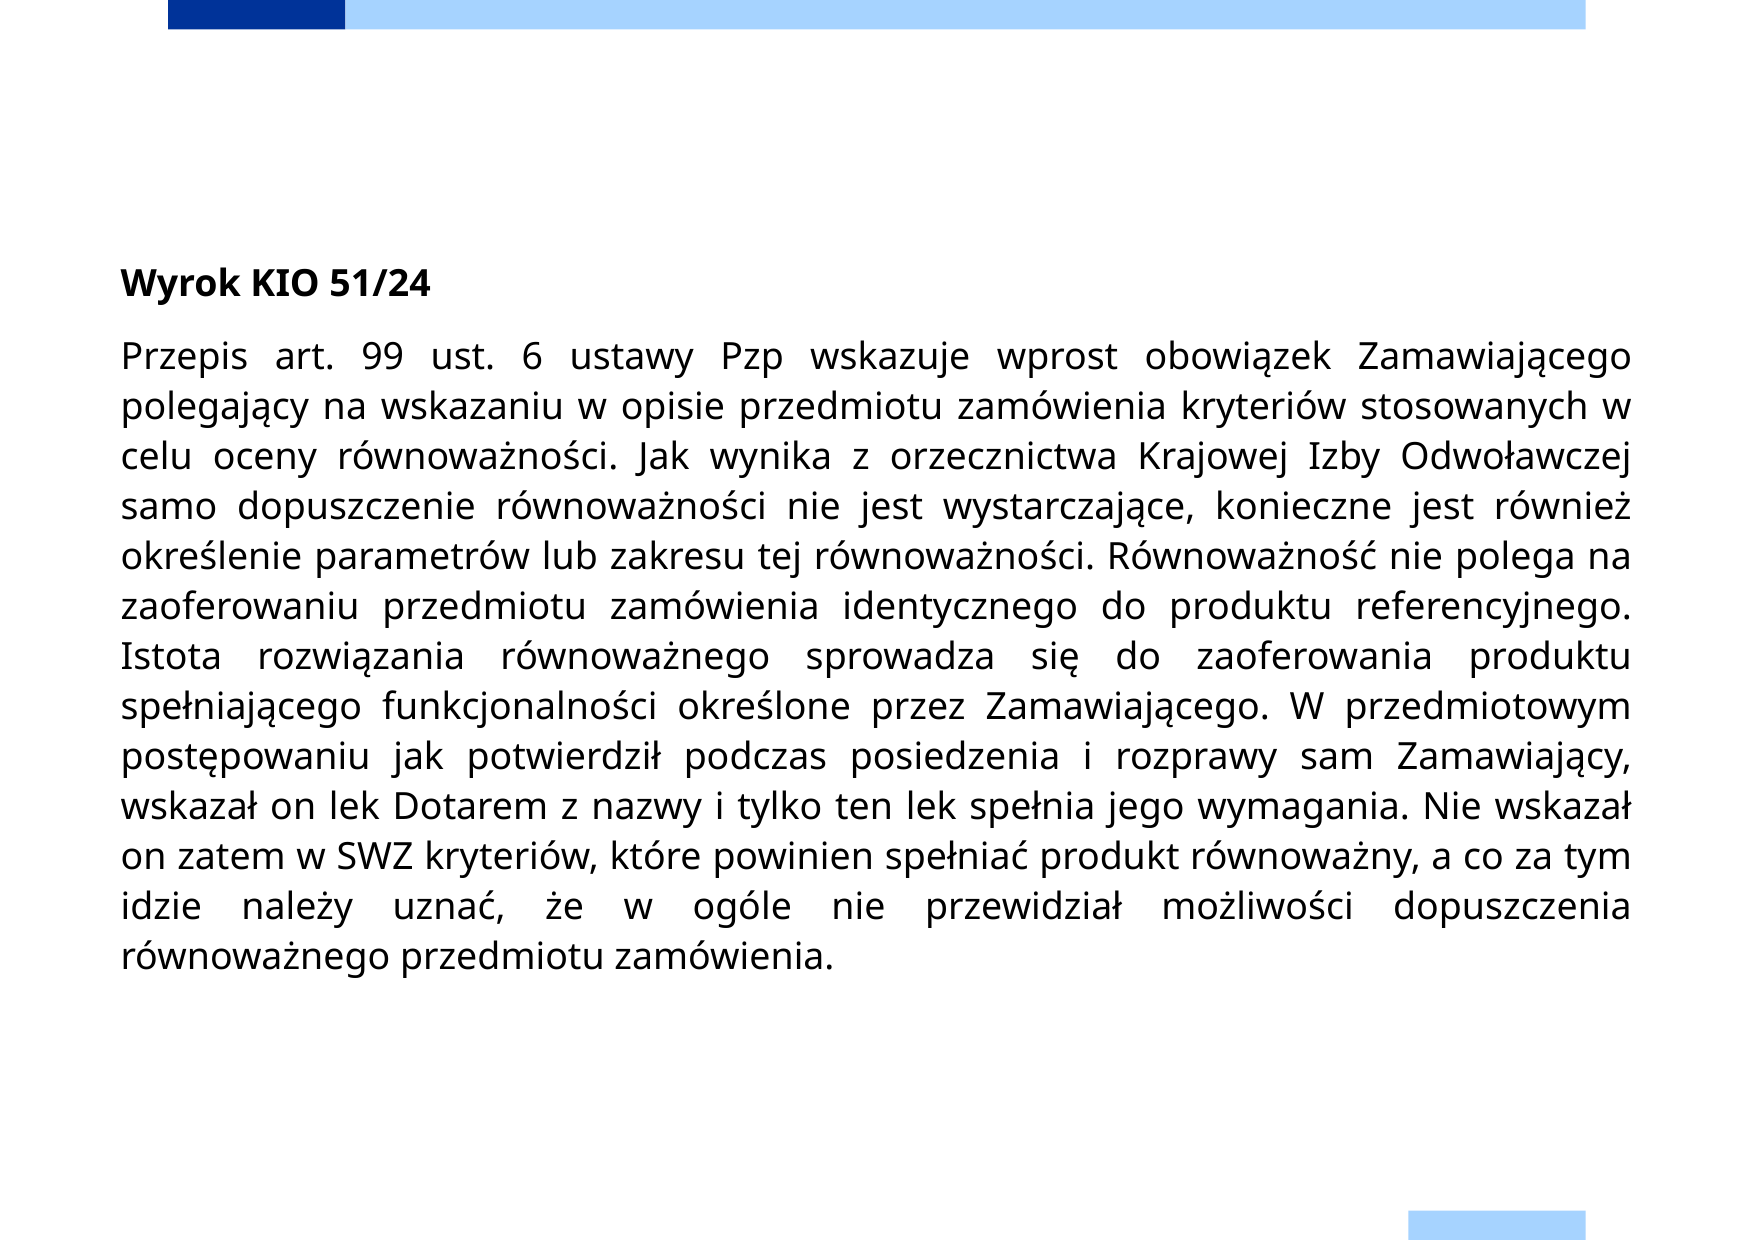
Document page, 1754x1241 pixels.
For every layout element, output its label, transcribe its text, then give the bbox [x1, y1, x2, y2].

list Wyrok KIO 51/24 Przepis art. 99 ust. 6 ustawy Pzp wskazuje wprost obowiązek Zamawiającego polegający na wskazaniu w opisie przedmiotu zamówienia kryteriów stosowanych w celu oceny równoważności. Jak wynika z orzecznictwa Krajowej Izby Odwoławczej samo dopuszczenie równoważności nie jest wystarczające, konieczne jest również określenie parametrów lub zakresu tej równoważności. Równoważność nie polega na zaoferowaniu przedmiotu zamówienia identycznego do produktu referencyjnego. Istota rozwiązania równoważnego sprowadza się do zaoferowania produktu spełniającego funkcjonalności określone przez Zamawiającego. W przedmiotowym postępowaniu jak potwierdził podczas posiedzenia i rozprawy sam Zamawiający, wskazał on lek Dotarem z nazwy i tylko ten lek spełnia jego wymagania. Nie wskazał on zatem w SWZ kryteriów, które powinien spełniać produkt równoważny, a co za tym idzie należy uznać, że w ogóle nie przewidział możliwości dopuszczenia równoważnego przedmiotu zamówienia. [120, 253, 1634, 987]
